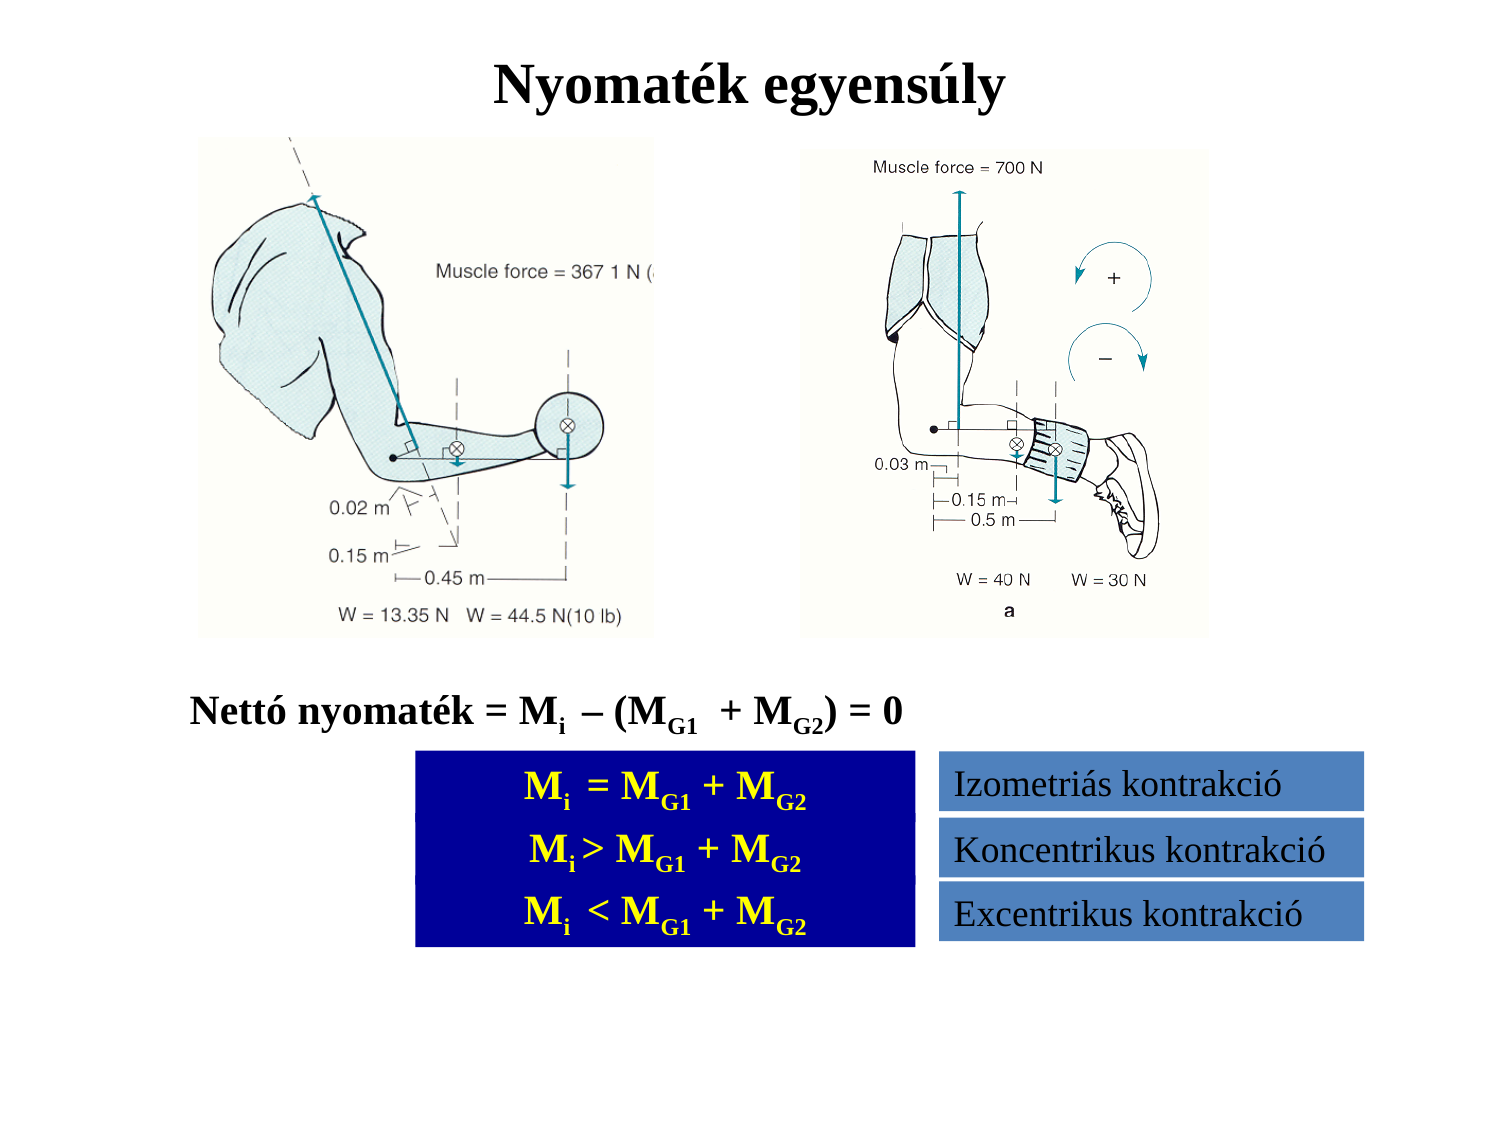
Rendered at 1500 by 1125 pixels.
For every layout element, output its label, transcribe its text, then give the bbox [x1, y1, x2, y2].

text_box Mi = MG1 + MG2 [415, 750, 916, 813]
picture [198, 137, 654, 638]
text_box Koncentrikus kontrakció [939, 817, 1365, 878]
text_box Nettó nyomaték = Mi – (MG1 + MG2) = 0 [174, 675, 1313, 747]
picture [799, 149, 1209, 638]
text_box Mi < MG1 + MG2 [415, 875, 916, 948]
text_box Nyomaték egyensúly [324, 37, 1175, 123]
text_box Excentrikus kontrakció [939, 881, 1365, 942]
text_box Izometriás kontrakció [939, 751, 1365, 812]
text_box Mi > MG1 + MG2 [415, 813, 916, 875]
